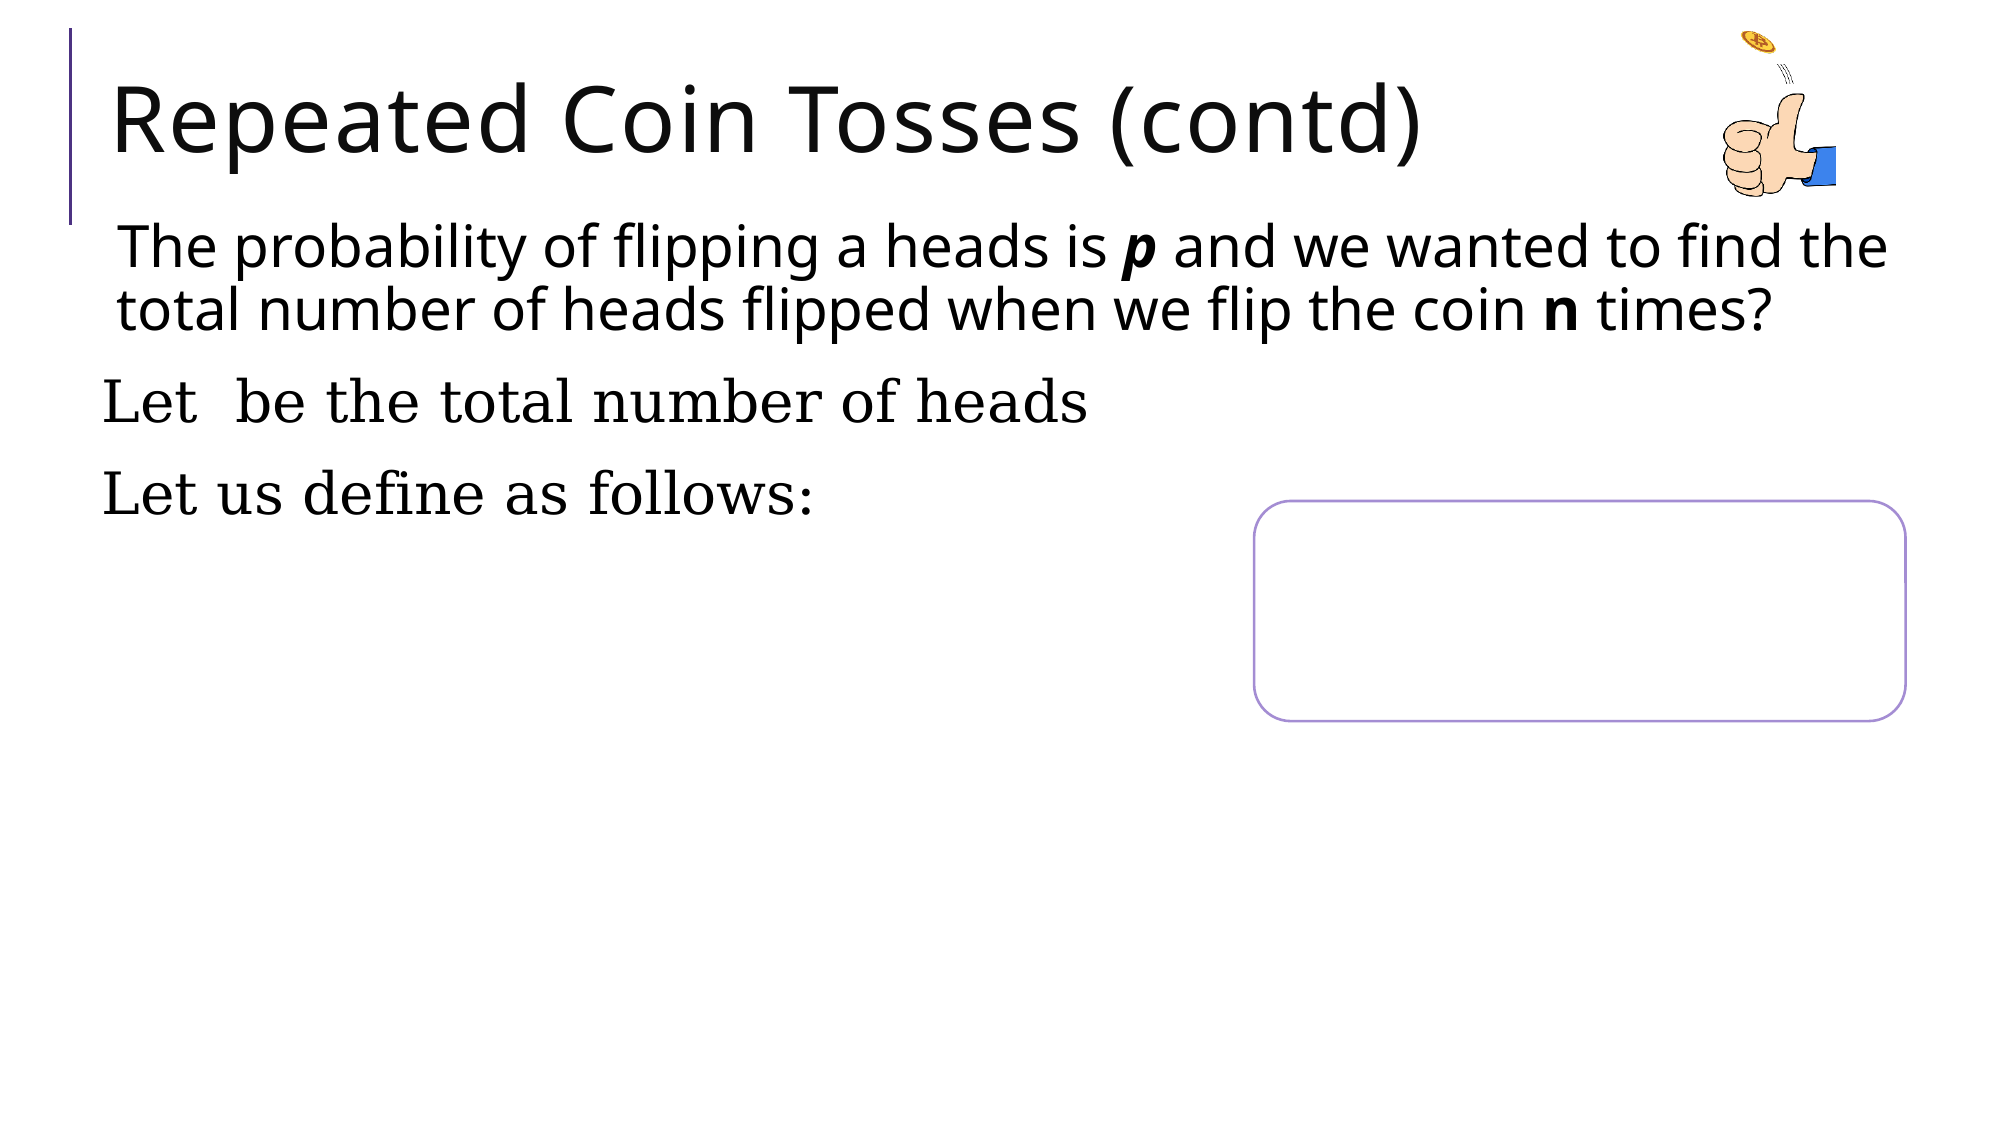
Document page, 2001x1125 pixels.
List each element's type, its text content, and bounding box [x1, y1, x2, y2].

title Repeated Coin Tosses (contd) [94, 43, 1930, 210]
picture [1723, 23, 1836, 199]
